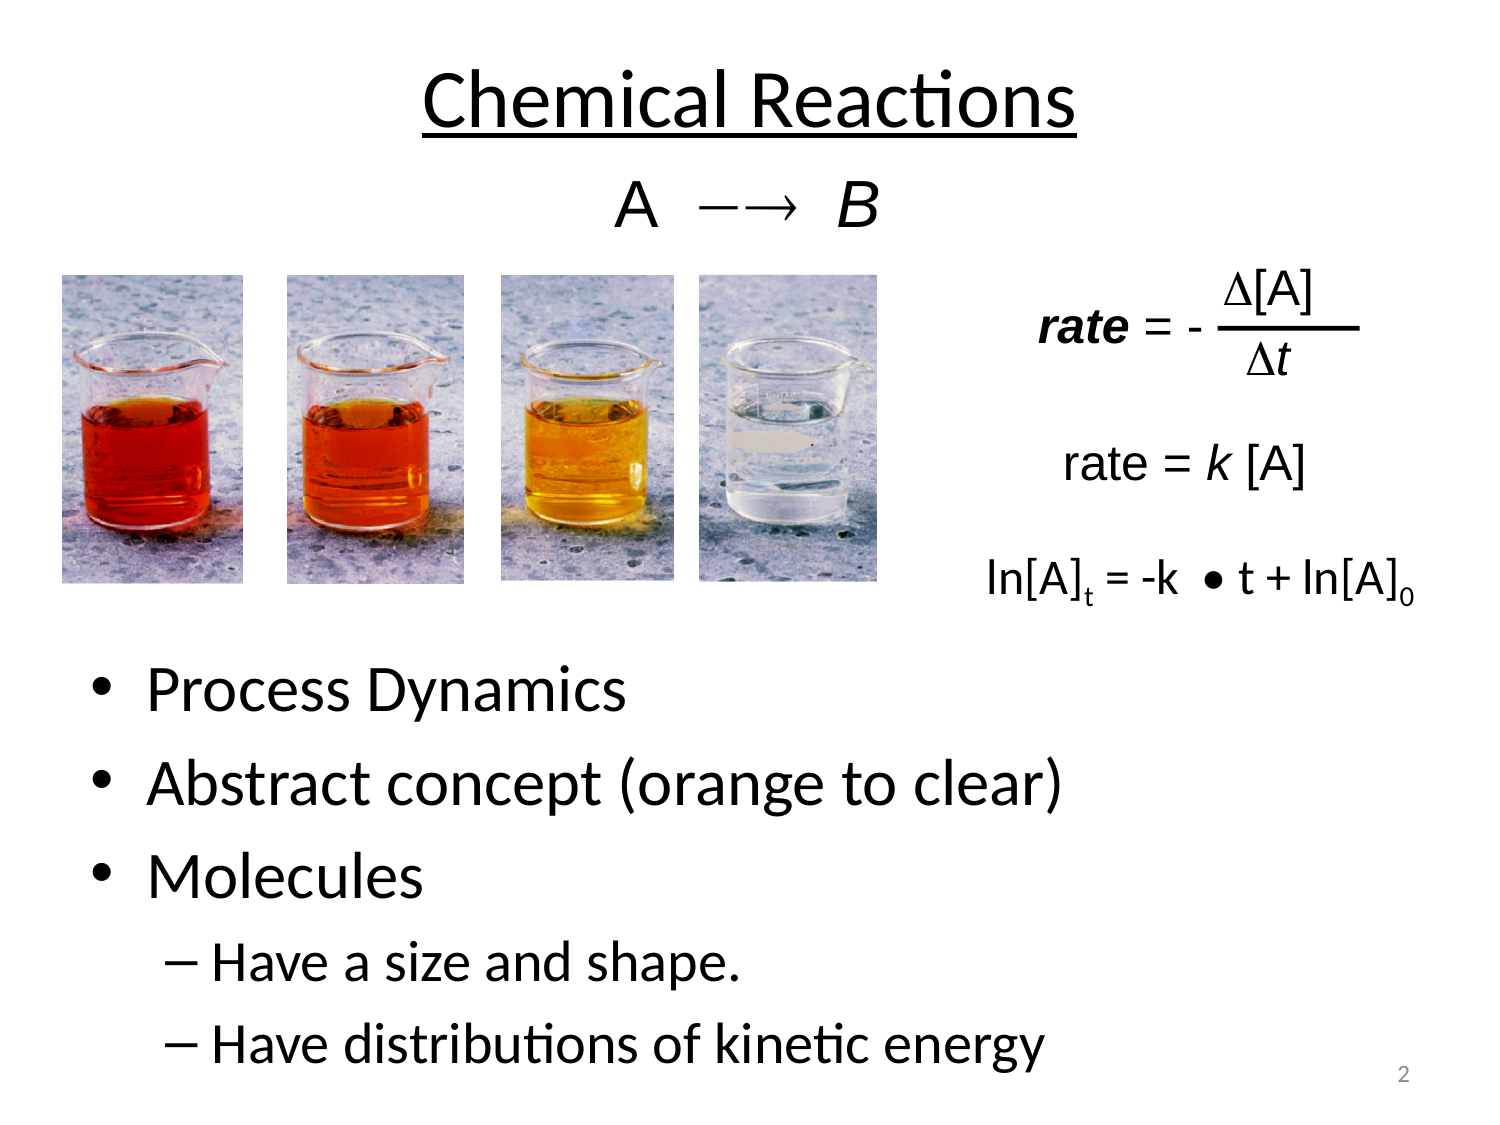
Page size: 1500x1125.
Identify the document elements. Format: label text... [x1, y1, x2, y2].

picture [62, 275, 243, 585]
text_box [1021, 248, 1360, 394]
slide_number 2 [1074, 1042, 1425, 1103]
picture [501, 274, 674, 581]
title Chemical Reactions [75, 0, 1425, 188]
picture [287, 274, 464, 584]
list Process Dynamics Abstract concept (orange to clear) Molecules Have a size and shape. Have distributions of kinetic energy [75, 637, 1425, 1113]
text_box rate = k [A] [1048, 422, 1322, 498]
picture [699, 274, 877, 583]
text_box ln[A]t = -k • t + ln[A]0 [972, 536, 1438, 620]
text_box A  B [341, 153, 1154, 248]
